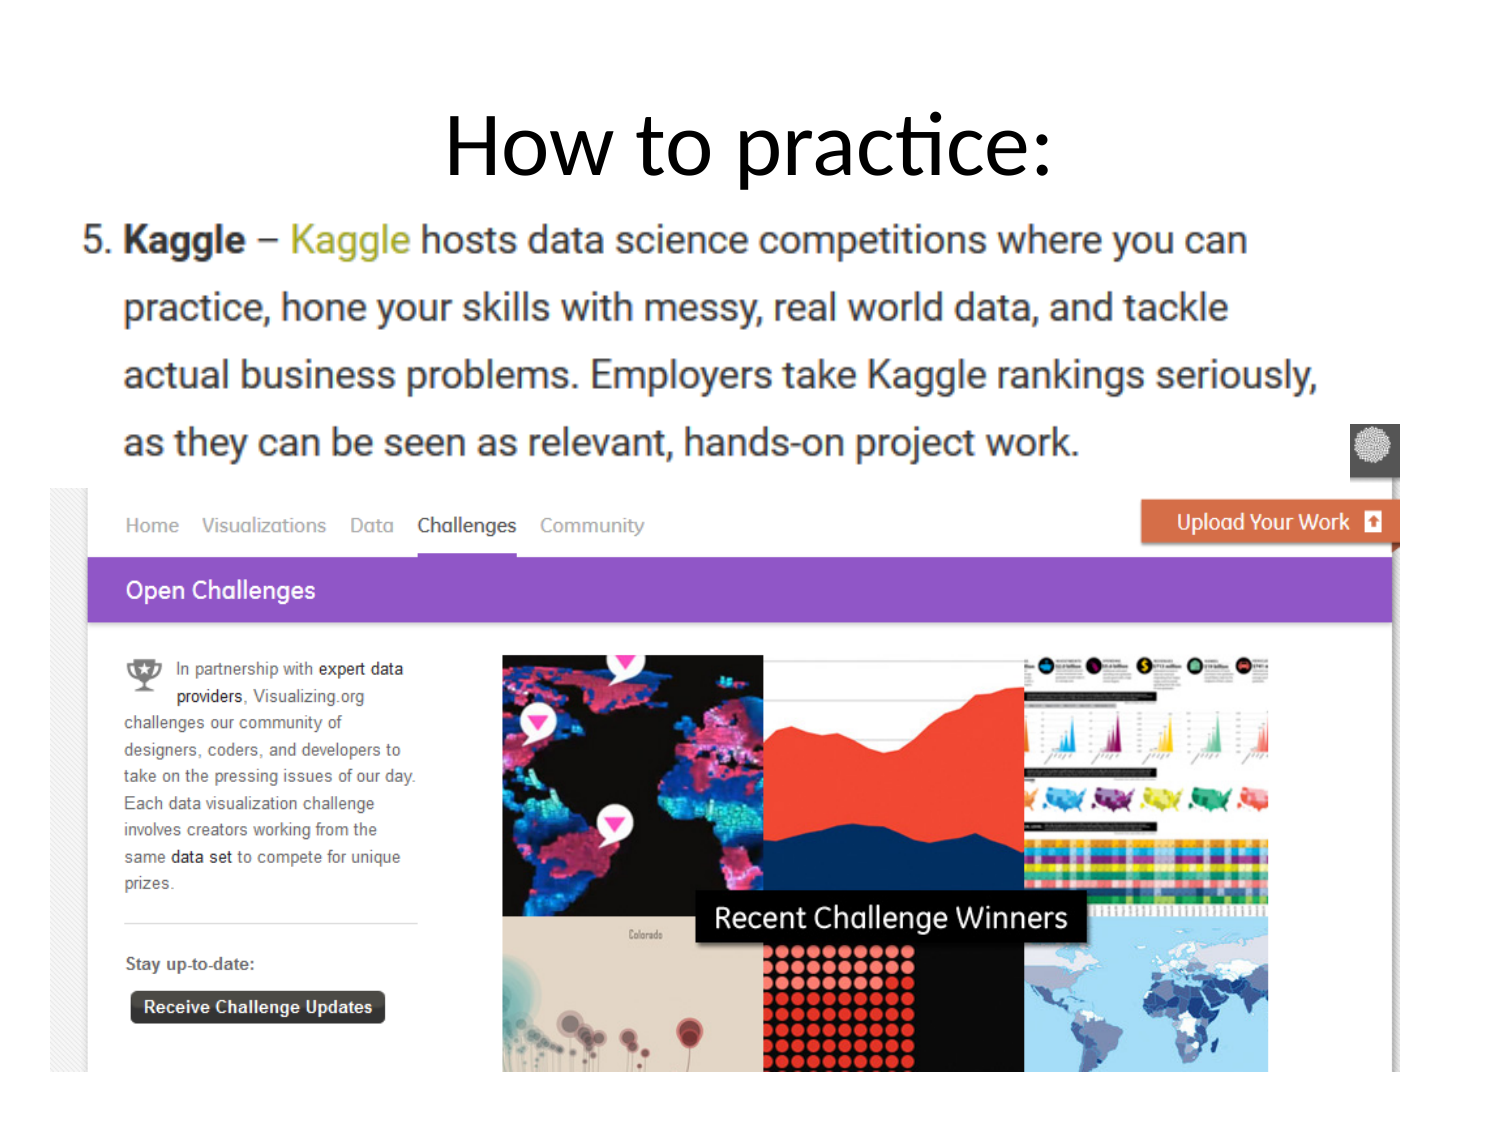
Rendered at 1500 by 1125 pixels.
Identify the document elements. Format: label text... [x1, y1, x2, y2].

title How to practice: [75, 45, 1425, 233]
picture [24, 199, 1350, 488]
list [49, 424, 1401, 1073]
